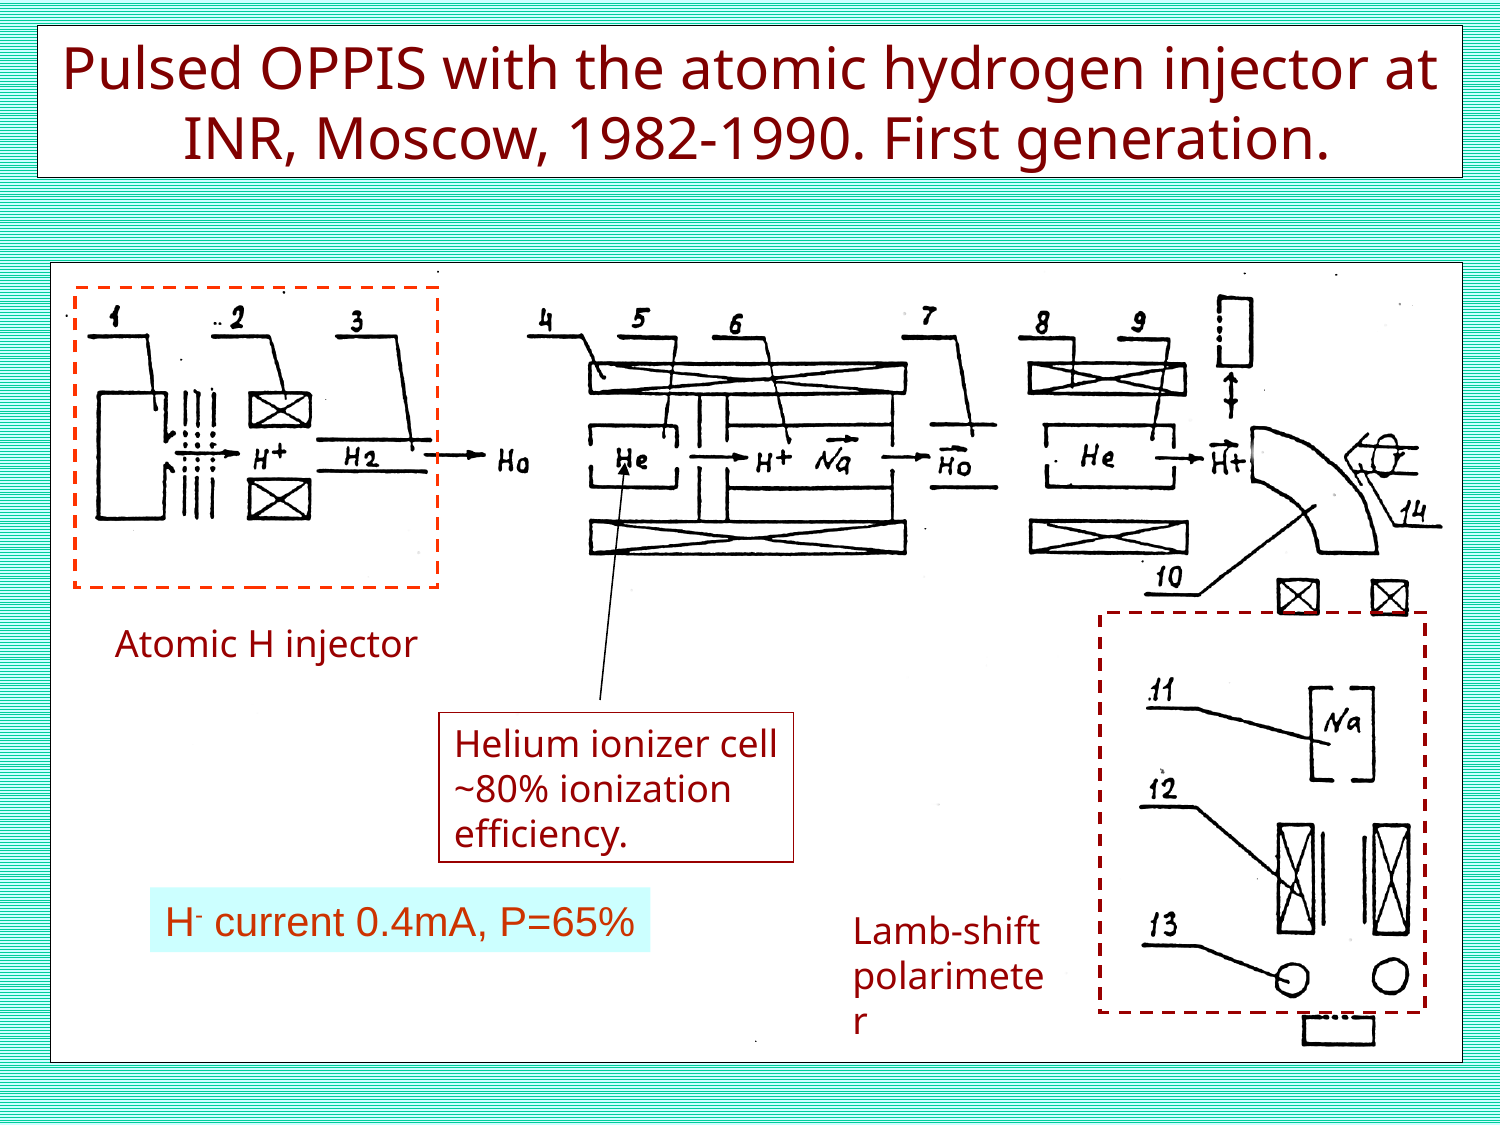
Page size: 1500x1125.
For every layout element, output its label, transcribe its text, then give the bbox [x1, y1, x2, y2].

title Pulsed OPPIS with the atomic hydrogen injector at INR, Moscow, 1982-1990. First generation. [37, 24, 1463, 178]
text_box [49, 262, 1463, 1063]
